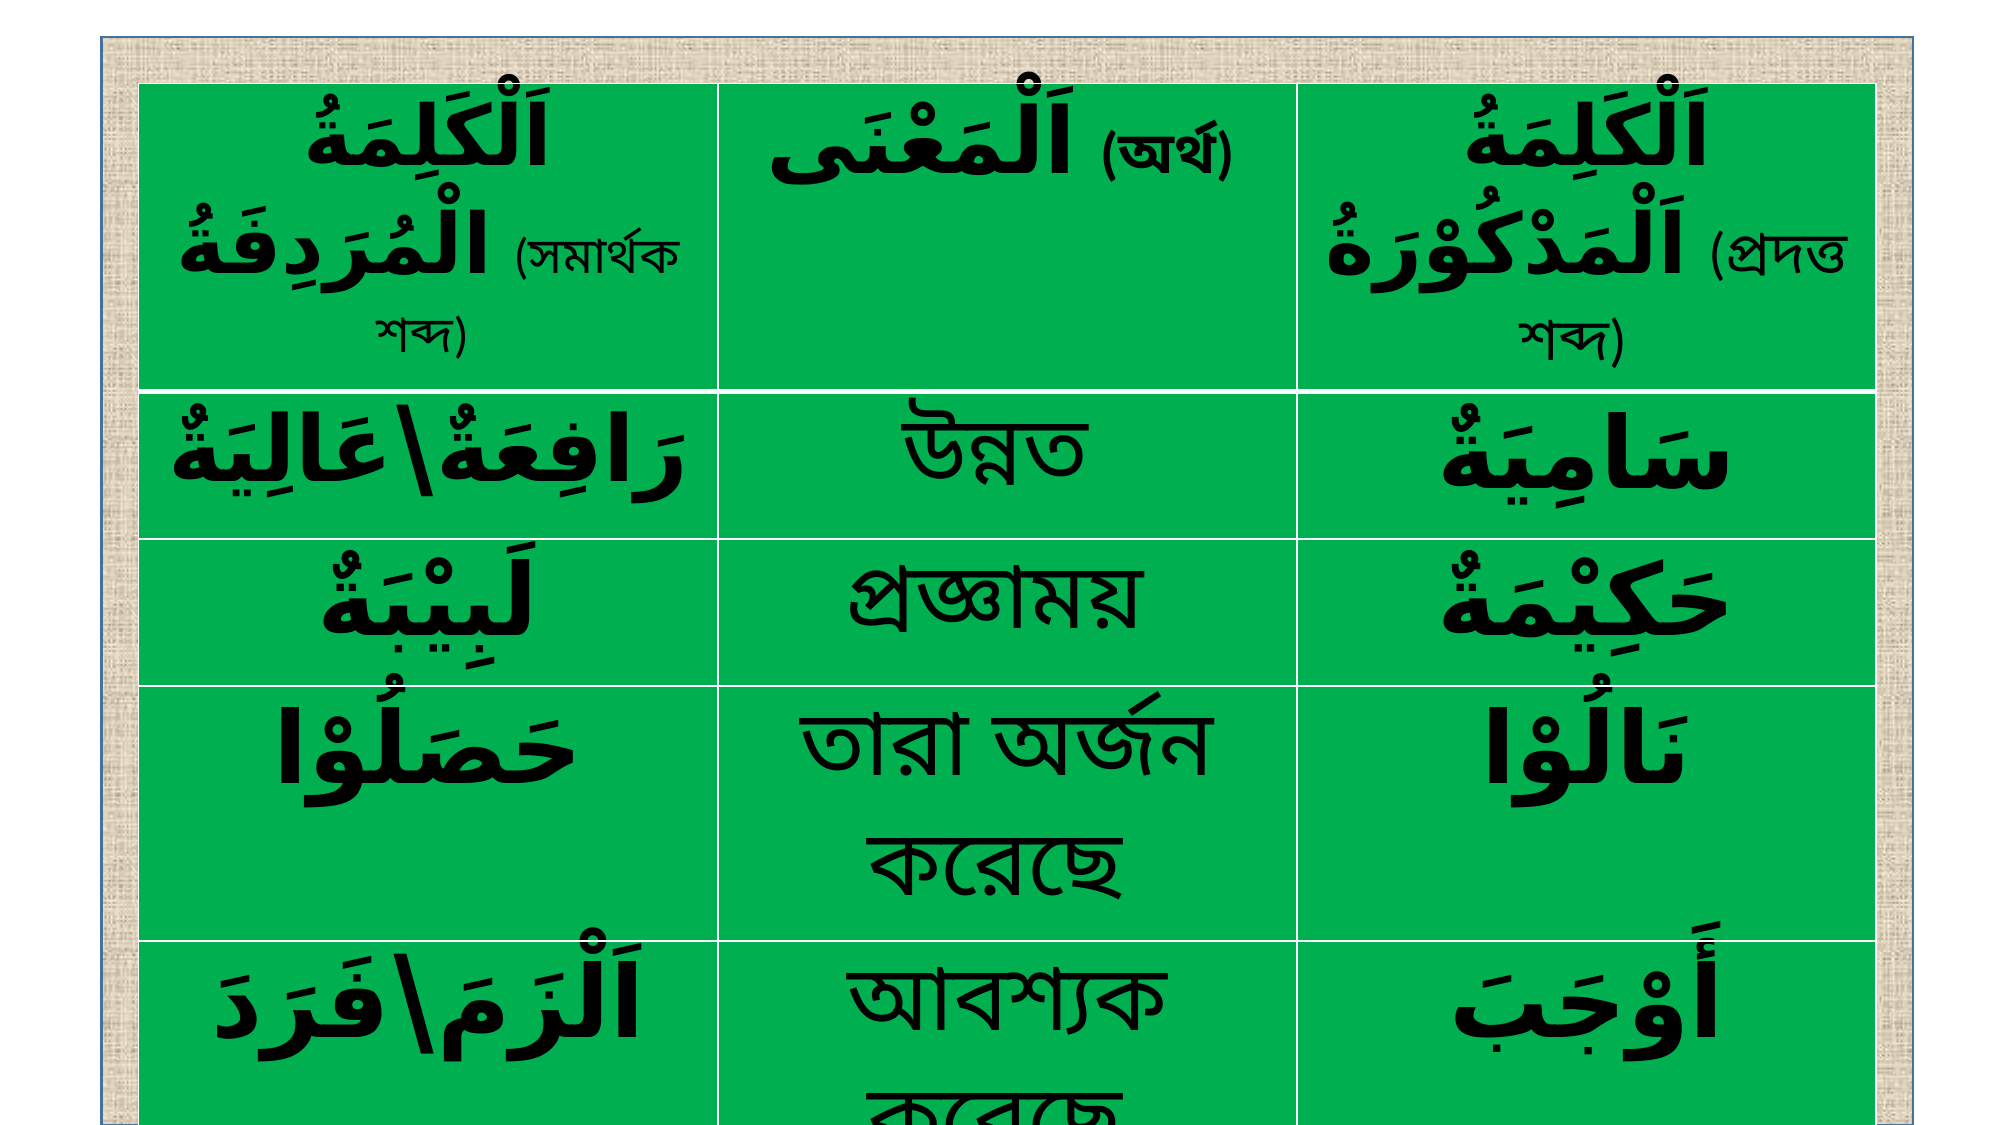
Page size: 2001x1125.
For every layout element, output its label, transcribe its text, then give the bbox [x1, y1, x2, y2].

table_cell আবশ্যক করেছে [719, 942, 1296, 1125]
table_cell أَوْجَبَ [1298, 942, 1875, 1125]
table_cell رَافِعَةٌ\عَالِيَةٌ [139, 394, 717, 538]
table_cell حَكِيْمَةٌ [1298, 540, 1875, 685]
table_header اَلْكَلِمَةُ الْمُرَدِفَةُ (সমার্থক শব্দ) [139, 84, 717, 389]
table_cell سَامِيَةٌ [1298, 394, 1875, 538]
table_header اَلْمَعْنَى (অর্থ) [719, 84, 1296, 389]
table_cell لَبِيْبَةٌ [139, 540, 717, 685]
table_cell প্রজ্ঞাময় [719, 540, 1296, 685]
table_cell اَلْزَمَ\فَرَدَ [139, 942, 717, 1125]
table_cell نَالُوْا [1298, 687, 1875, 940]
table_cell উন্নত [719, 394, 1296, 538]
table_cell حَصَلُوْا [139, 687, 717, 940]
table_cell তারা অর্জন করেছে [719, 687, 1296, 940]
table_header اَلْكَلِمَةُ اَلْمَدْكُوْرَةُ (প্রদত্ত শব্দ) [1298, 84, 1875, 389]
text_box [100, 36, 1914, 1125]
